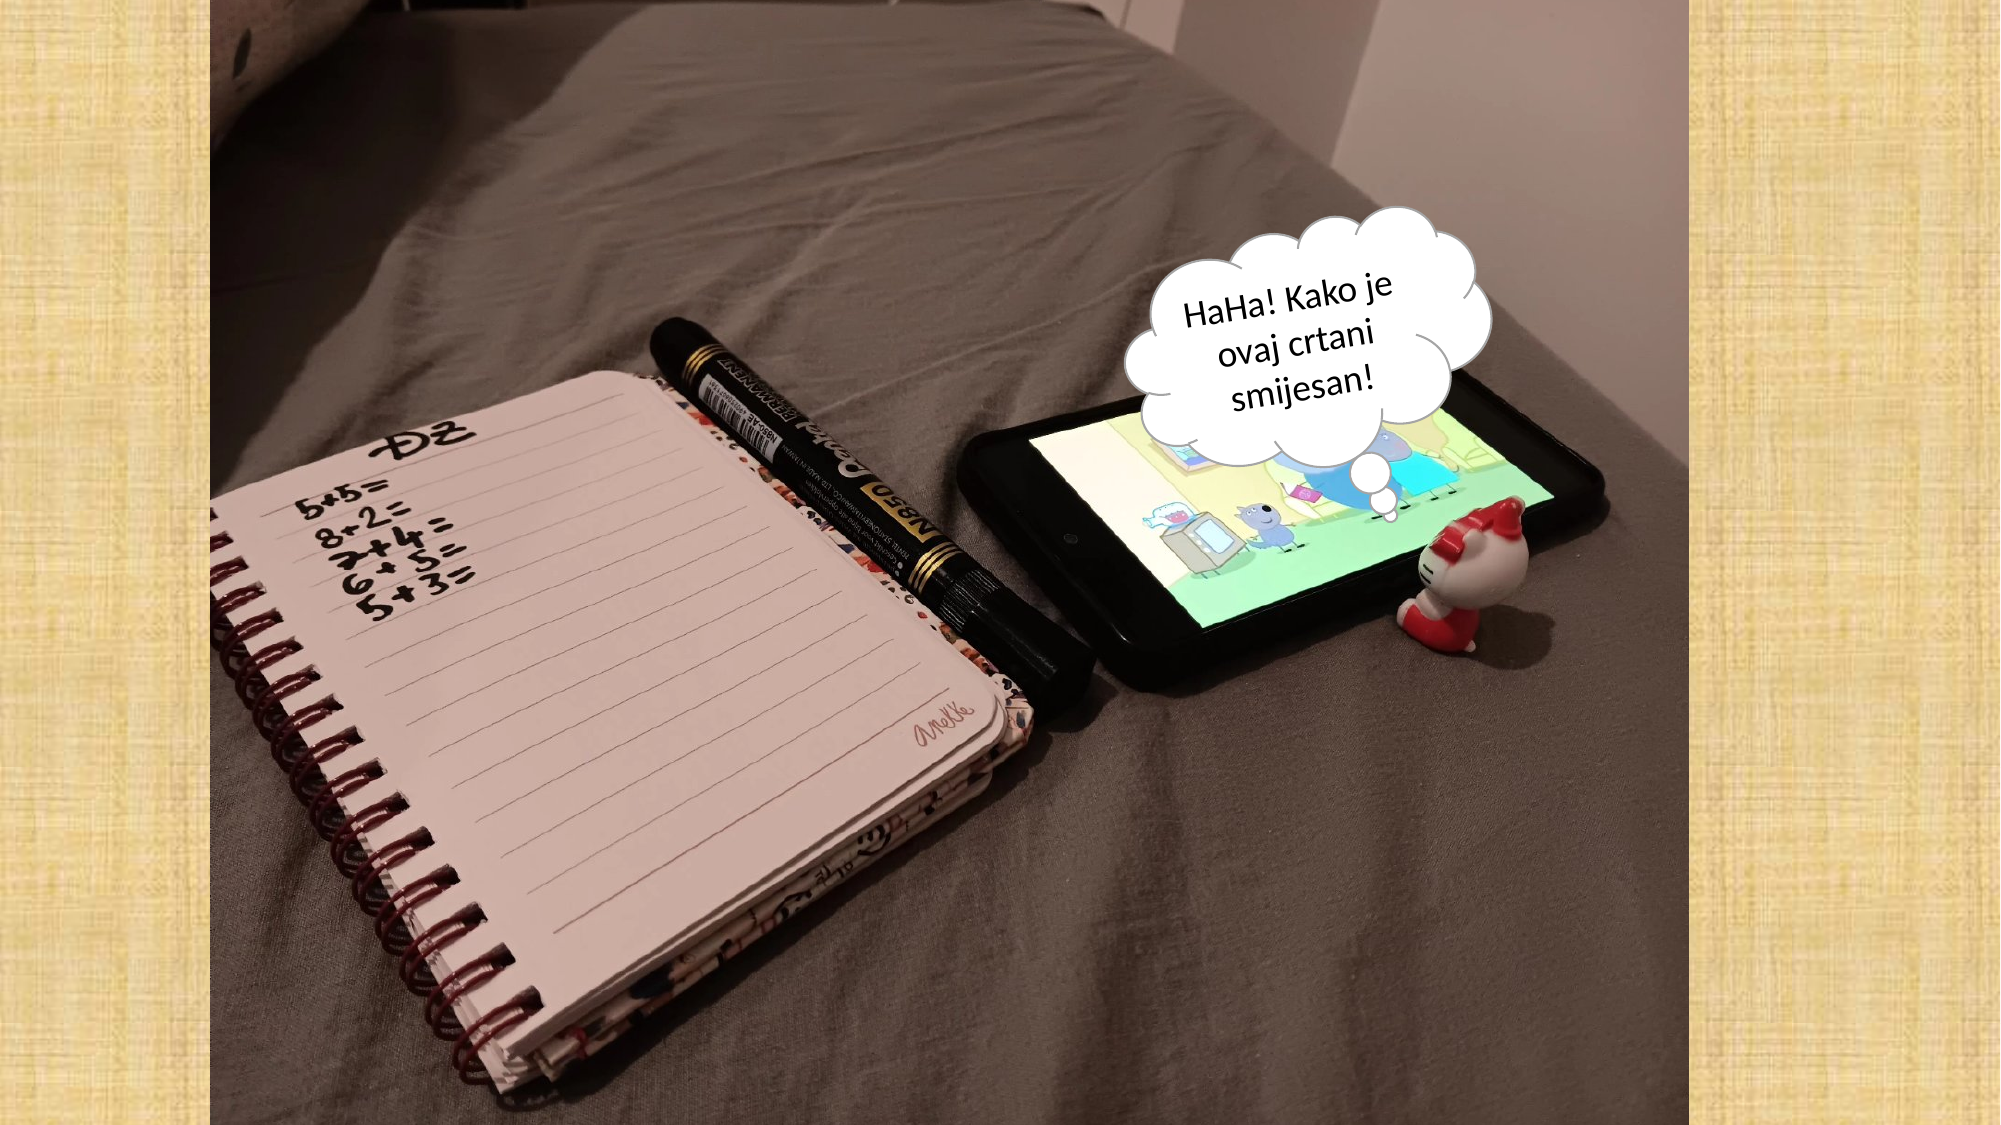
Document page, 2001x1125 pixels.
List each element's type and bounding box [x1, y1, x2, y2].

picture [1689, 0, 2001, 1125]
list [210, 0, 1689, 1125]
picture [0, 0, 210, 1125]
